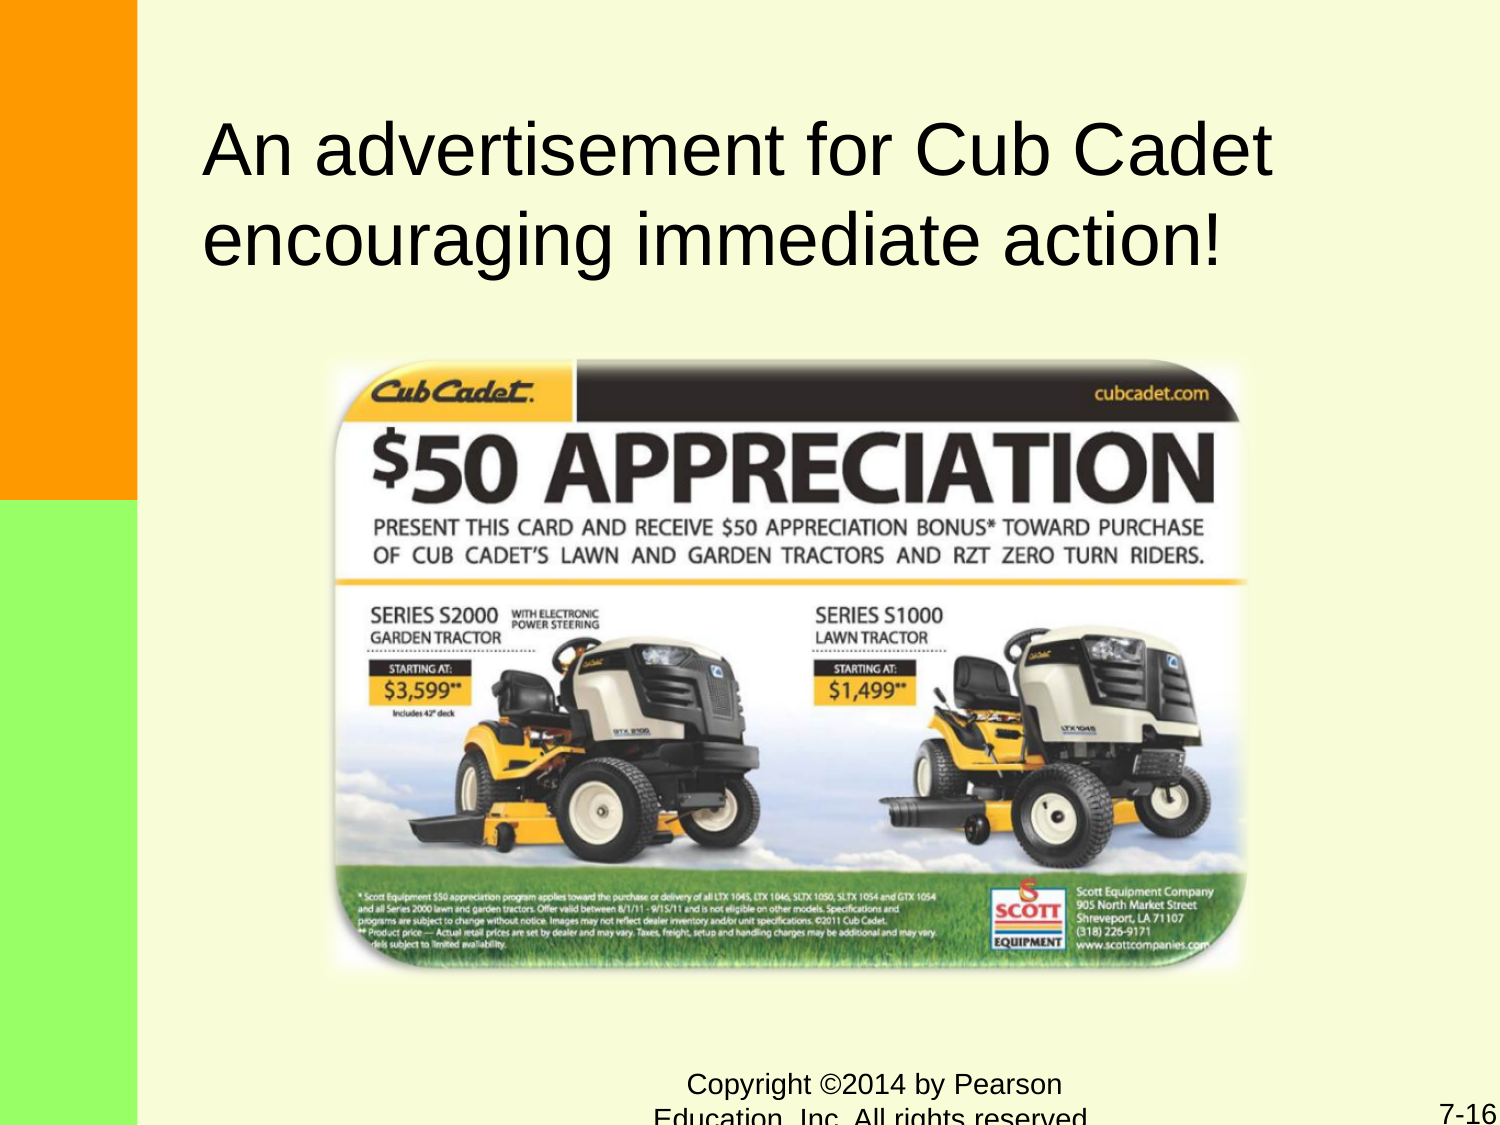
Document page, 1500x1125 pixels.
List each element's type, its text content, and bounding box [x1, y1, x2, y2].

text_box An advertisement for Cub Cadet encouraging immediate action! [187, 93, 1388, 289]
slide_number 7-16 [1199, 1074, 1500, 1125]
footer Copyright ©2014 by Pearson Education, Inc. All rights reserved. [637, 1074, 1113, 1125]
text_box [0, 500, 138, 1125]
text_box [0, 0, 138, 500]
picture [315, 349, 1260, 989]
